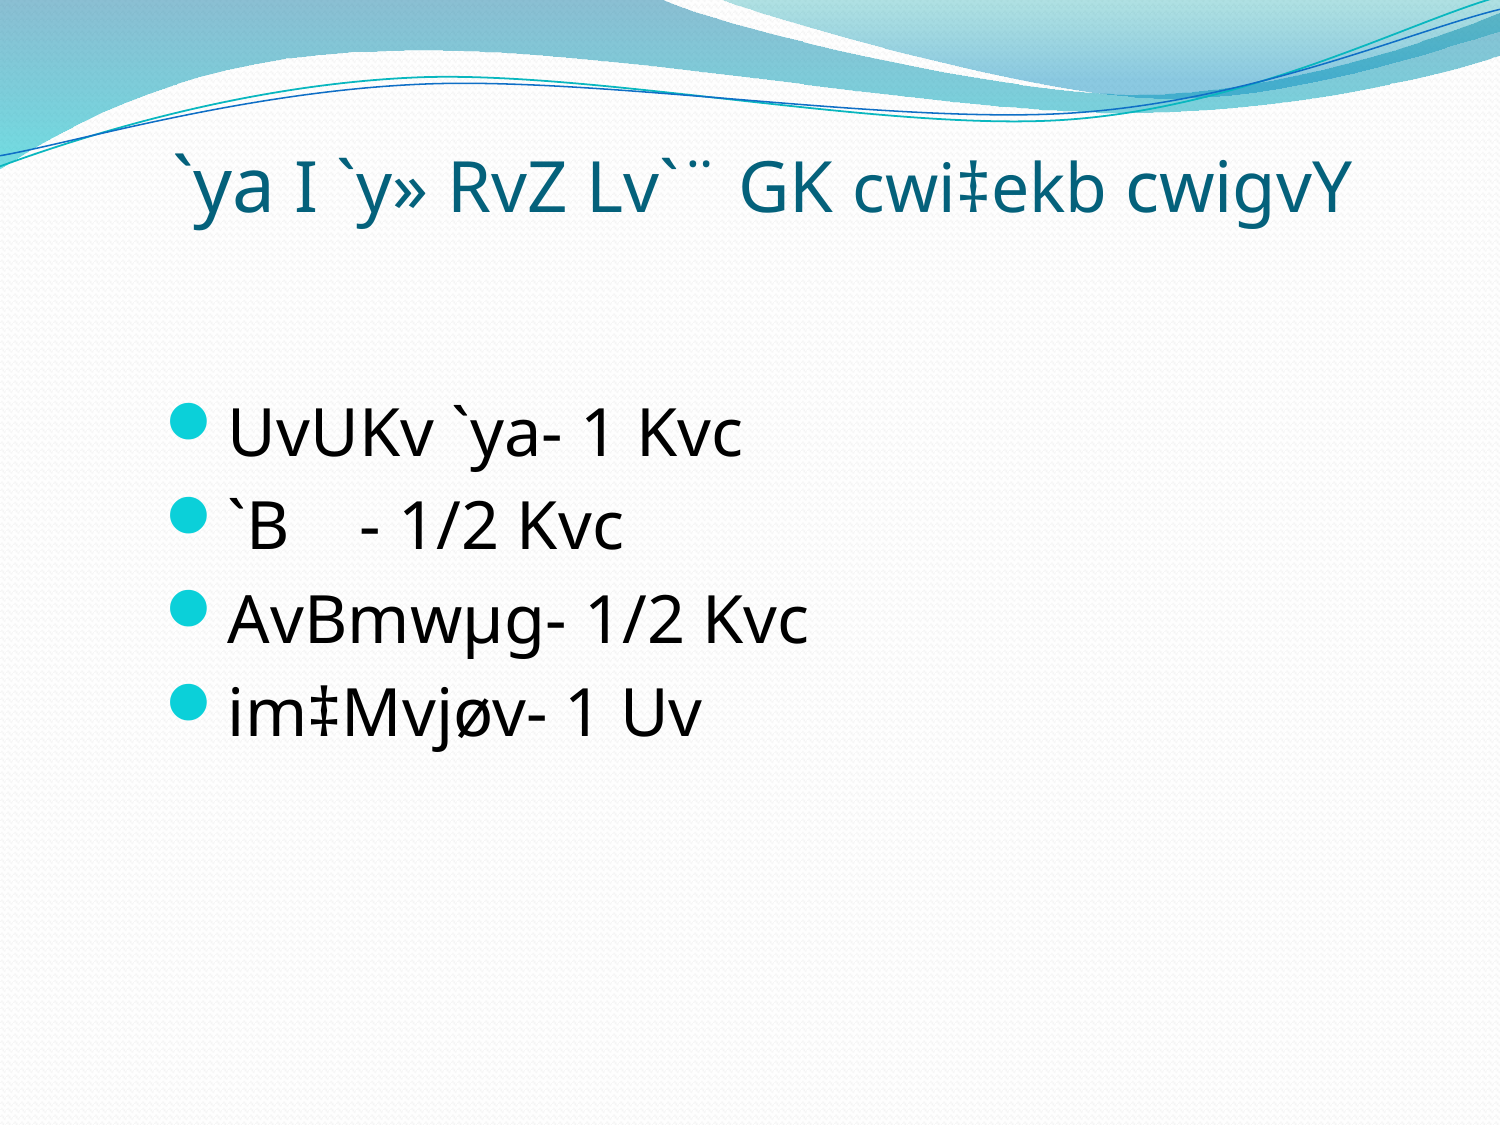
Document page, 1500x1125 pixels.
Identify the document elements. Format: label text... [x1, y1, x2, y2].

list UvUKv `ya- 1 Kvc `B - 1/2 Kvc AvBmwµg- 1/2 Kvc im‡Mvjøv- 1 Uv [150, 382, 1500, 1125]
title `ya I `y» RvZ Lv`¨ GK cwi‡ekb cwigvY [87, 125, 1438, 313]
